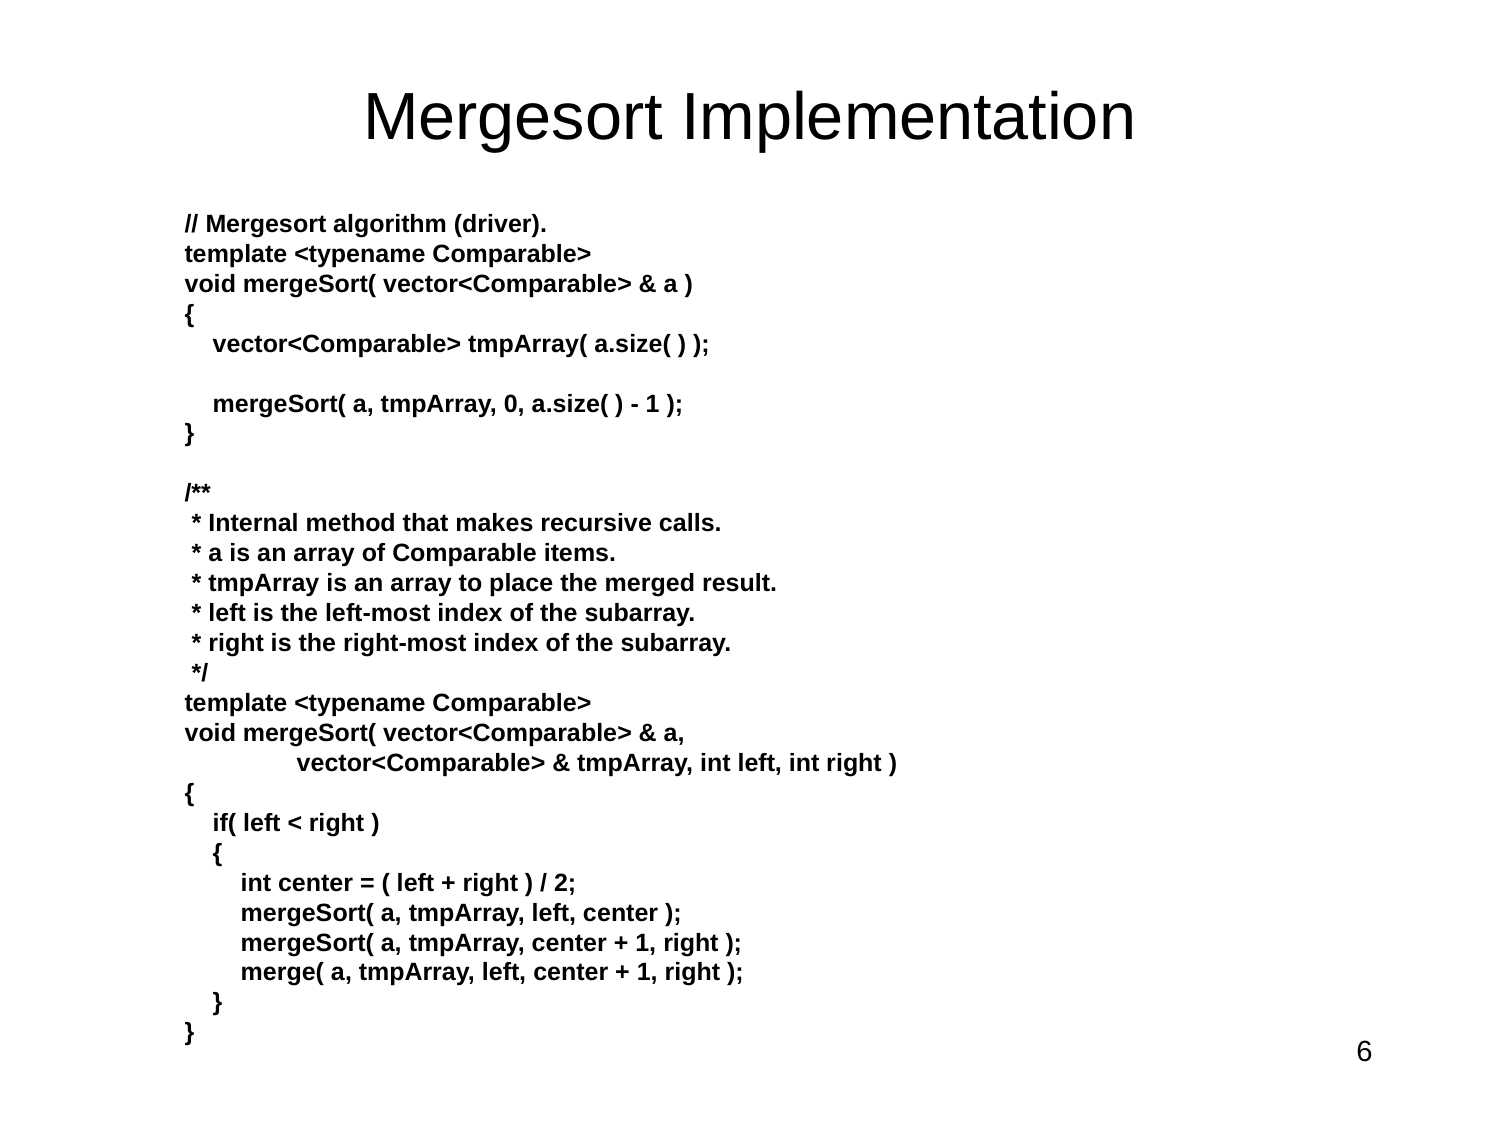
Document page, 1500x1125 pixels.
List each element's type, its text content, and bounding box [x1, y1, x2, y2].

text_box // Mergesort algorithm (driver). template <typename Comparable> void mergeSort( vector<Comparable> & a ) { vector<Comparable> tmpArray( a.size( ) ); mergeSort( a, tmpArray, 0, a.size( ) - 1 ); } /** * Internal method that makes recursive calls. * a is an array of Comparable items. * tmpArray is an array to place the merged result. * left is the left-most index of the subarray. * right is the right-most index of the subarray. */ template <typename Comparable> void mergeSort( vector<Comparable> & a, vector<Comparable> & tmpArray, int left, int right ) { if( left < right ) { int center = ( left + right ) / 2; mergeSort( a, tmpArray, left, center ); mergeSort( a, tmpArray, center + 1, right ); merge( a, tmpArray, left, center + 1, right ); } } [169, 200, 914, 1084]
title Mergesort Implementation [112, 50, 1388, 175]
slide_number 6 [1074, 1024, 1388, 1101]
